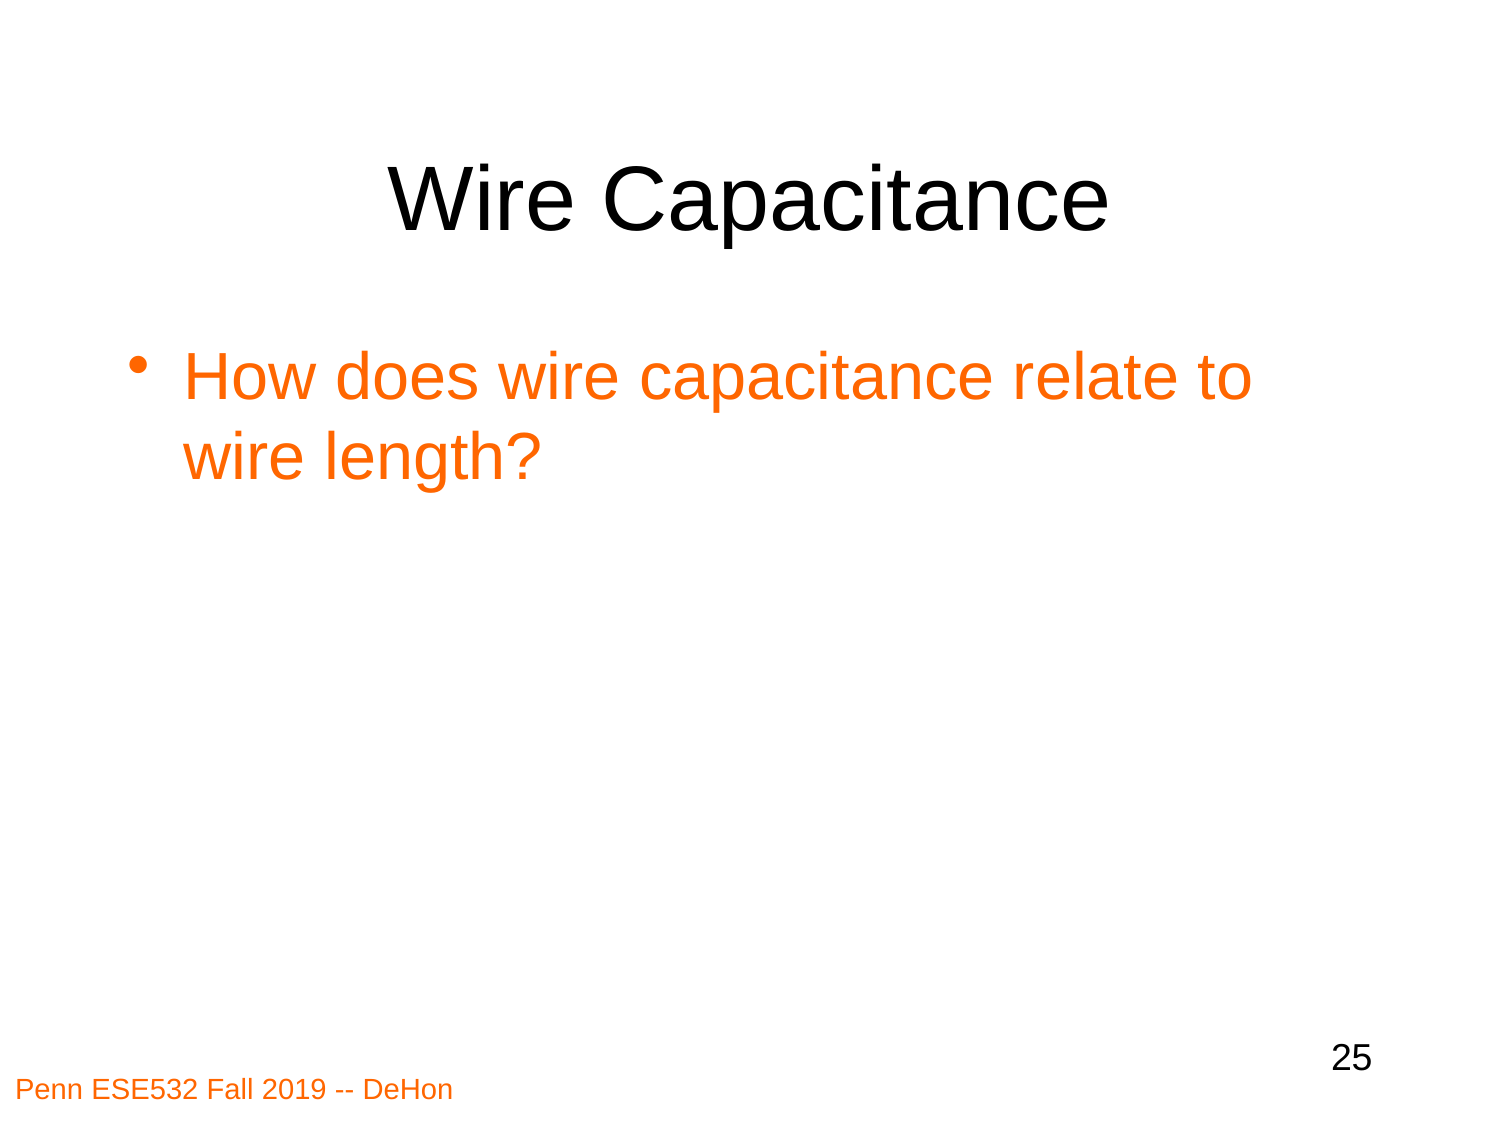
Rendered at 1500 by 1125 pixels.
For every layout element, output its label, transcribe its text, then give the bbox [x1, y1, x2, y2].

list How does wire capacitance relate to wire length? [112, 324, 1388, 1001]
title Wire Capacitance [112, 99, 1388, 288]
slide_number Penn ESE532 Fall 2019 -- DeHon [0, 1062, 613, 1125]
slide_number 25 [1074, 1024, 1388, 1101]
